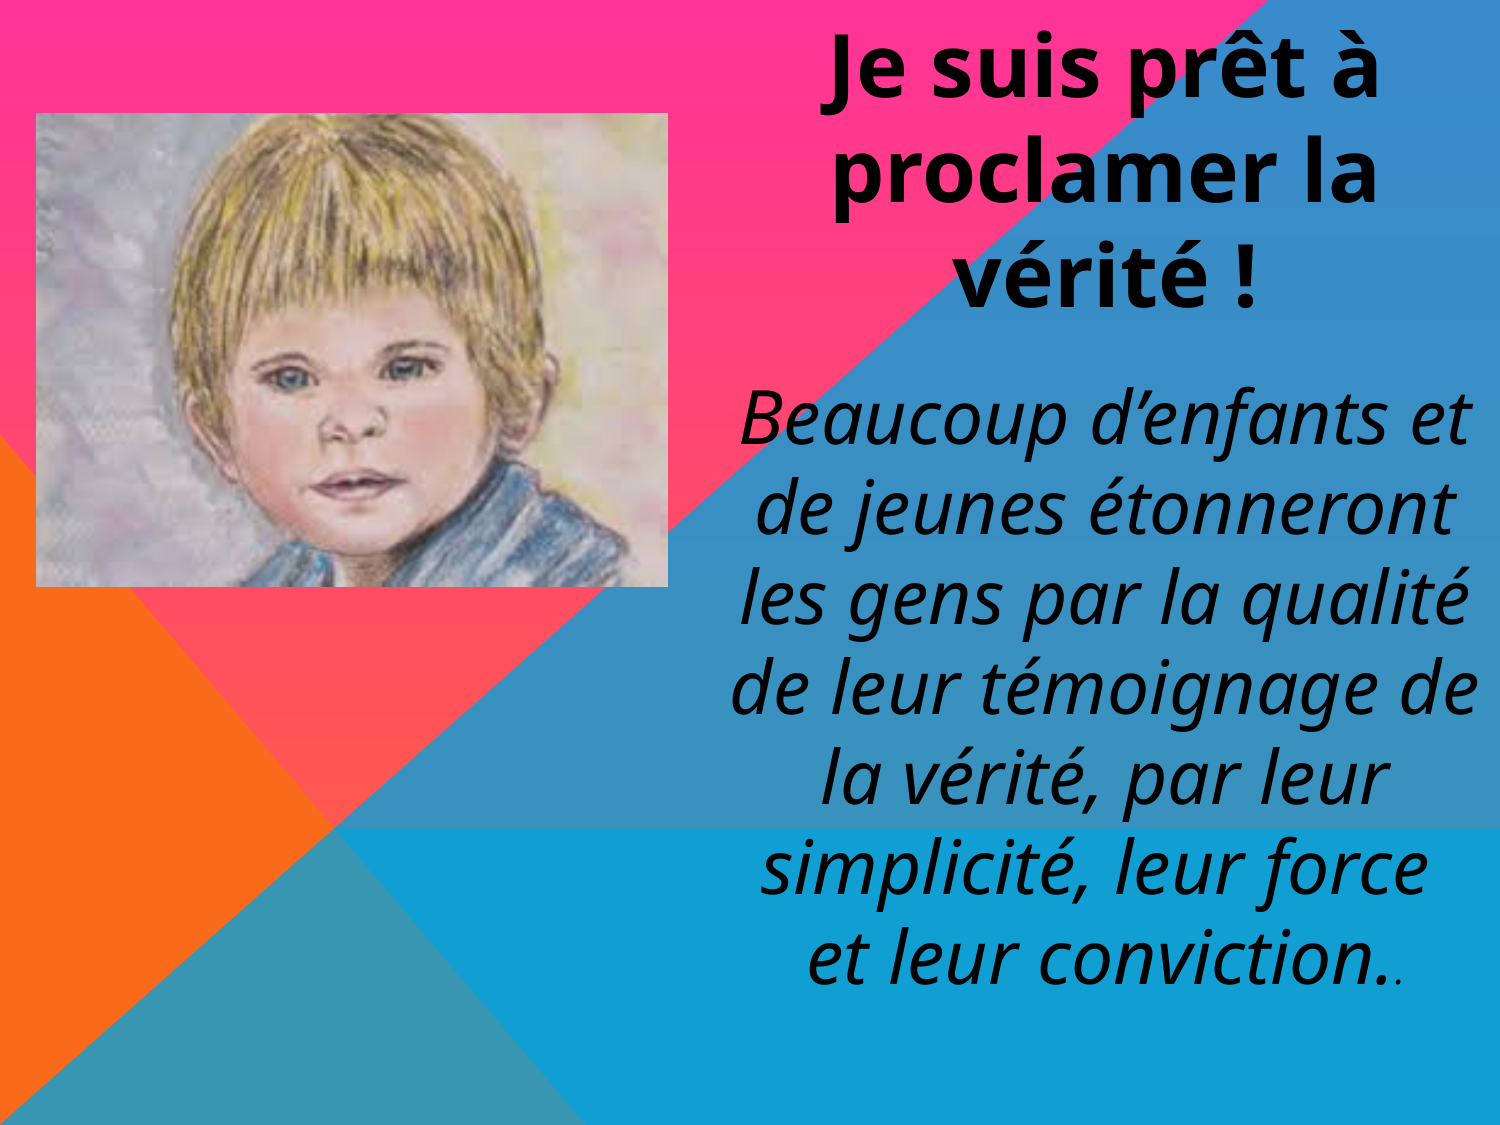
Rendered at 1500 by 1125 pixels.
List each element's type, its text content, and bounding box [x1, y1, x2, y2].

text_box Je suis prêt à proclamer la vérité ! Beaucoup d’enfants et de jeunes étonneront les gens par la qualité de leur témoignage de la vérité, par leur simplicité, leur force et leur conviction.. [714, 2, 1497, 1007]
picture [36, 113, 668, 587]
